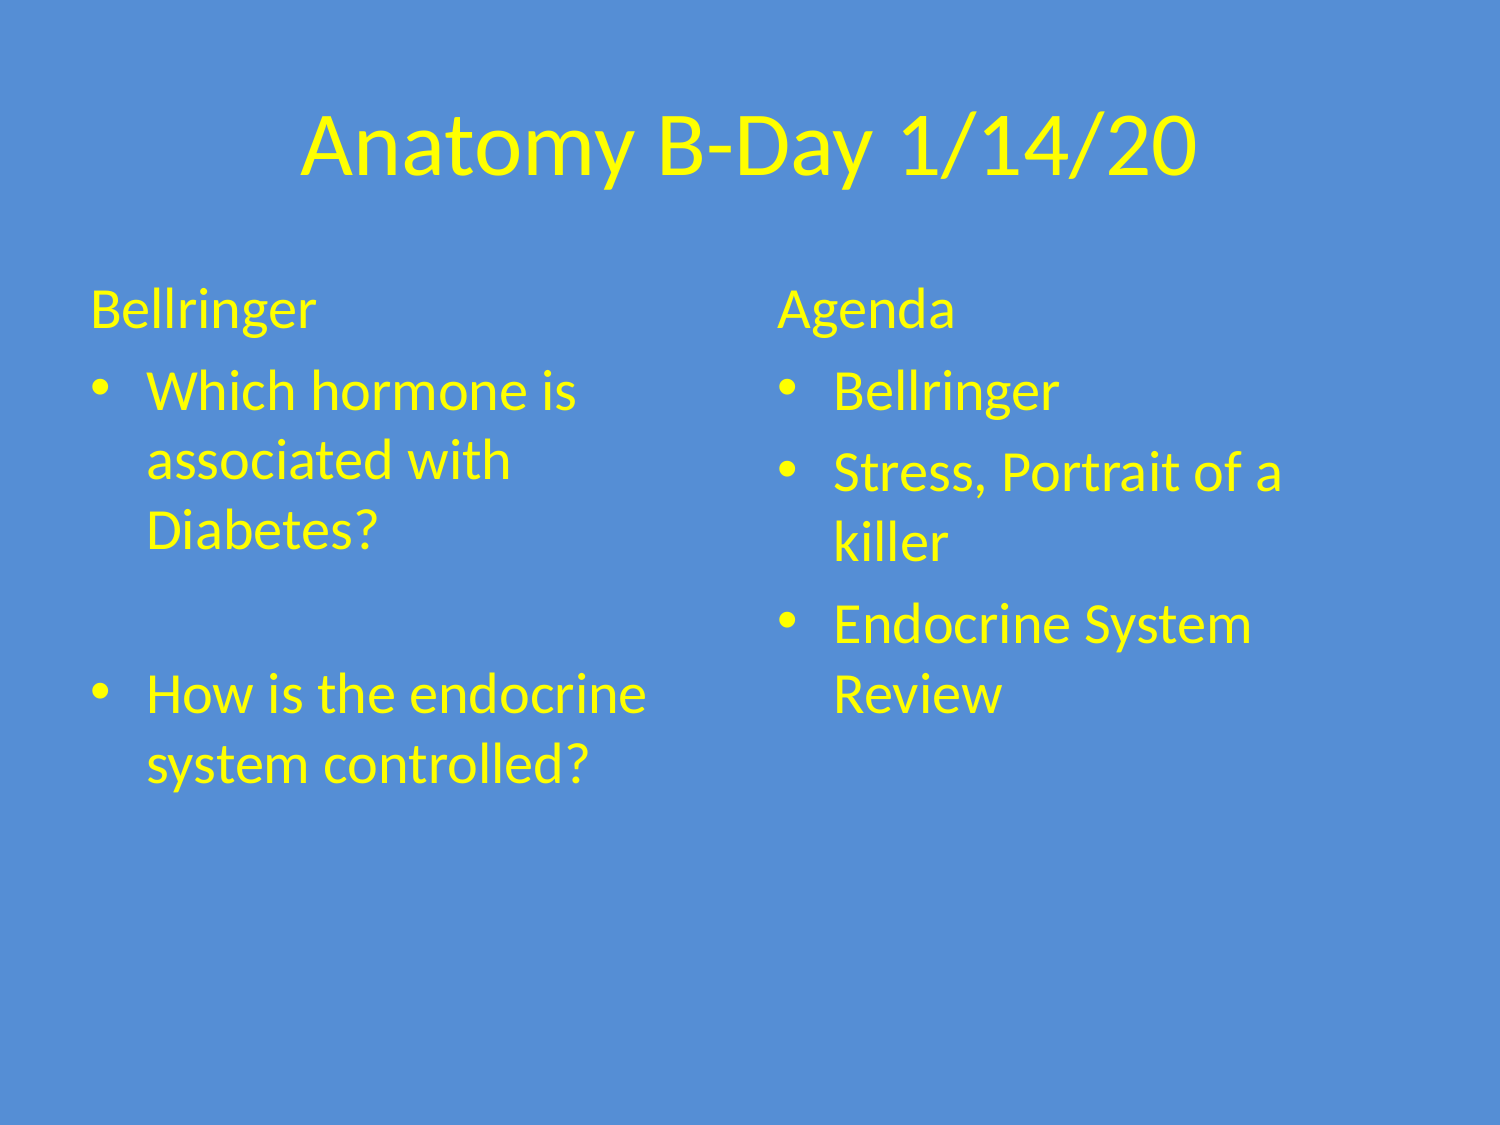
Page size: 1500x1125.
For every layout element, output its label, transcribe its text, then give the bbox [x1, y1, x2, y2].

list Agenda Bellringer Stress, Portrait of a killer Endocrine System Review [762, 262, 1425, 1005]
title Anatomy B-Day 1/14/20 [75, 45, 1425, 233]
list Bellringer Which hormone is associated with Diabetes? How is the endocrine system controlled? [75, 262, 738, 1005]
